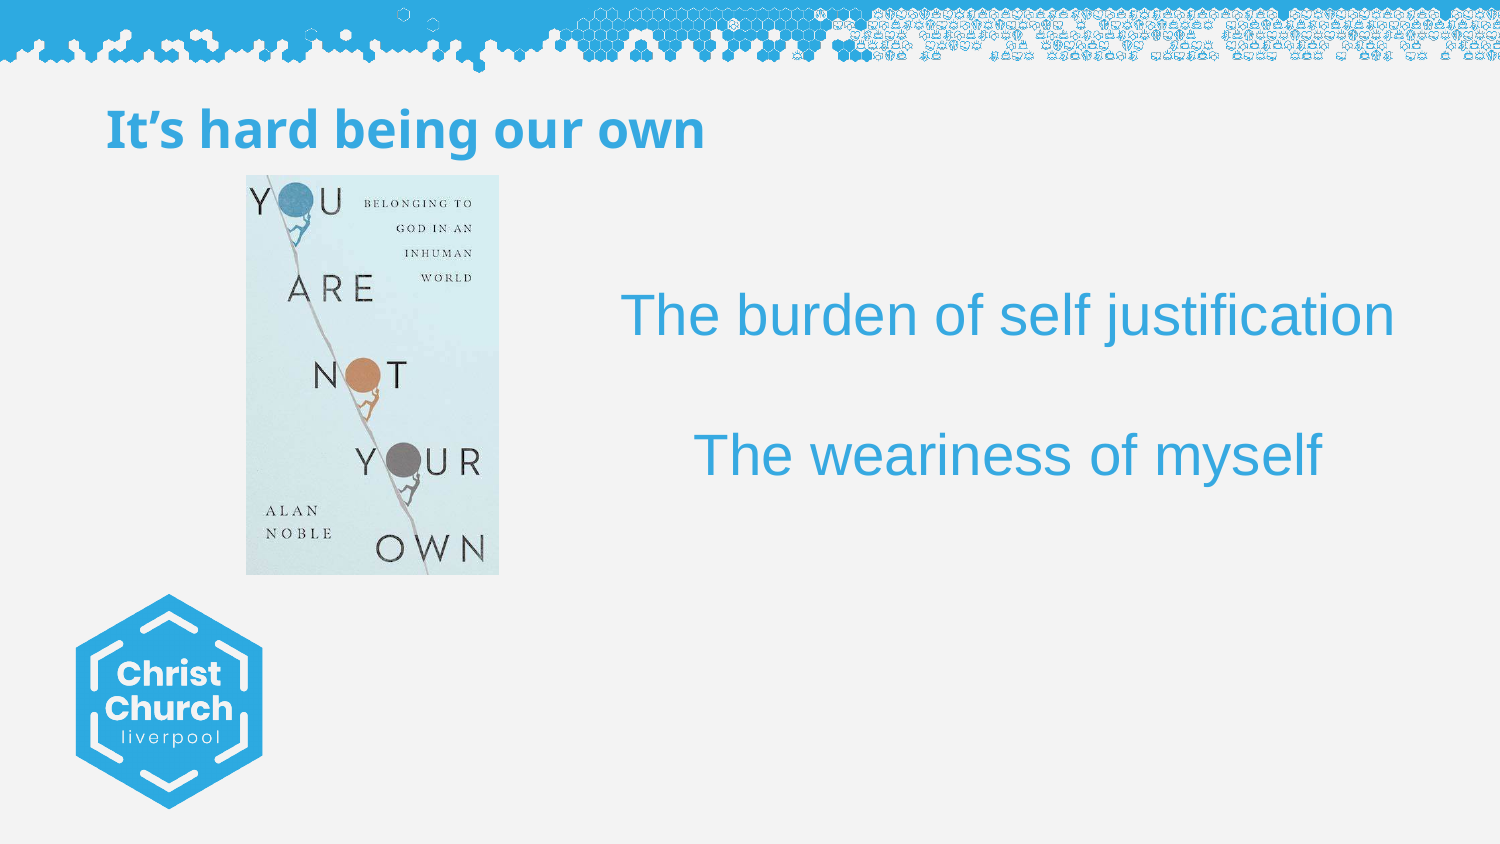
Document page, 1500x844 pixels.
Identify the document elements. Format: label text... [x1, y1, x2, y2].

picture [74, 591, 264, 811]
text_box It’s hard being our own [0, 82, 855, 175]
picture [246, 174, 499, 576]
picture [0, 0, 1500, 75]
text_box The burden of self justification The weariness of myself [560, 262, 1457, 503]
